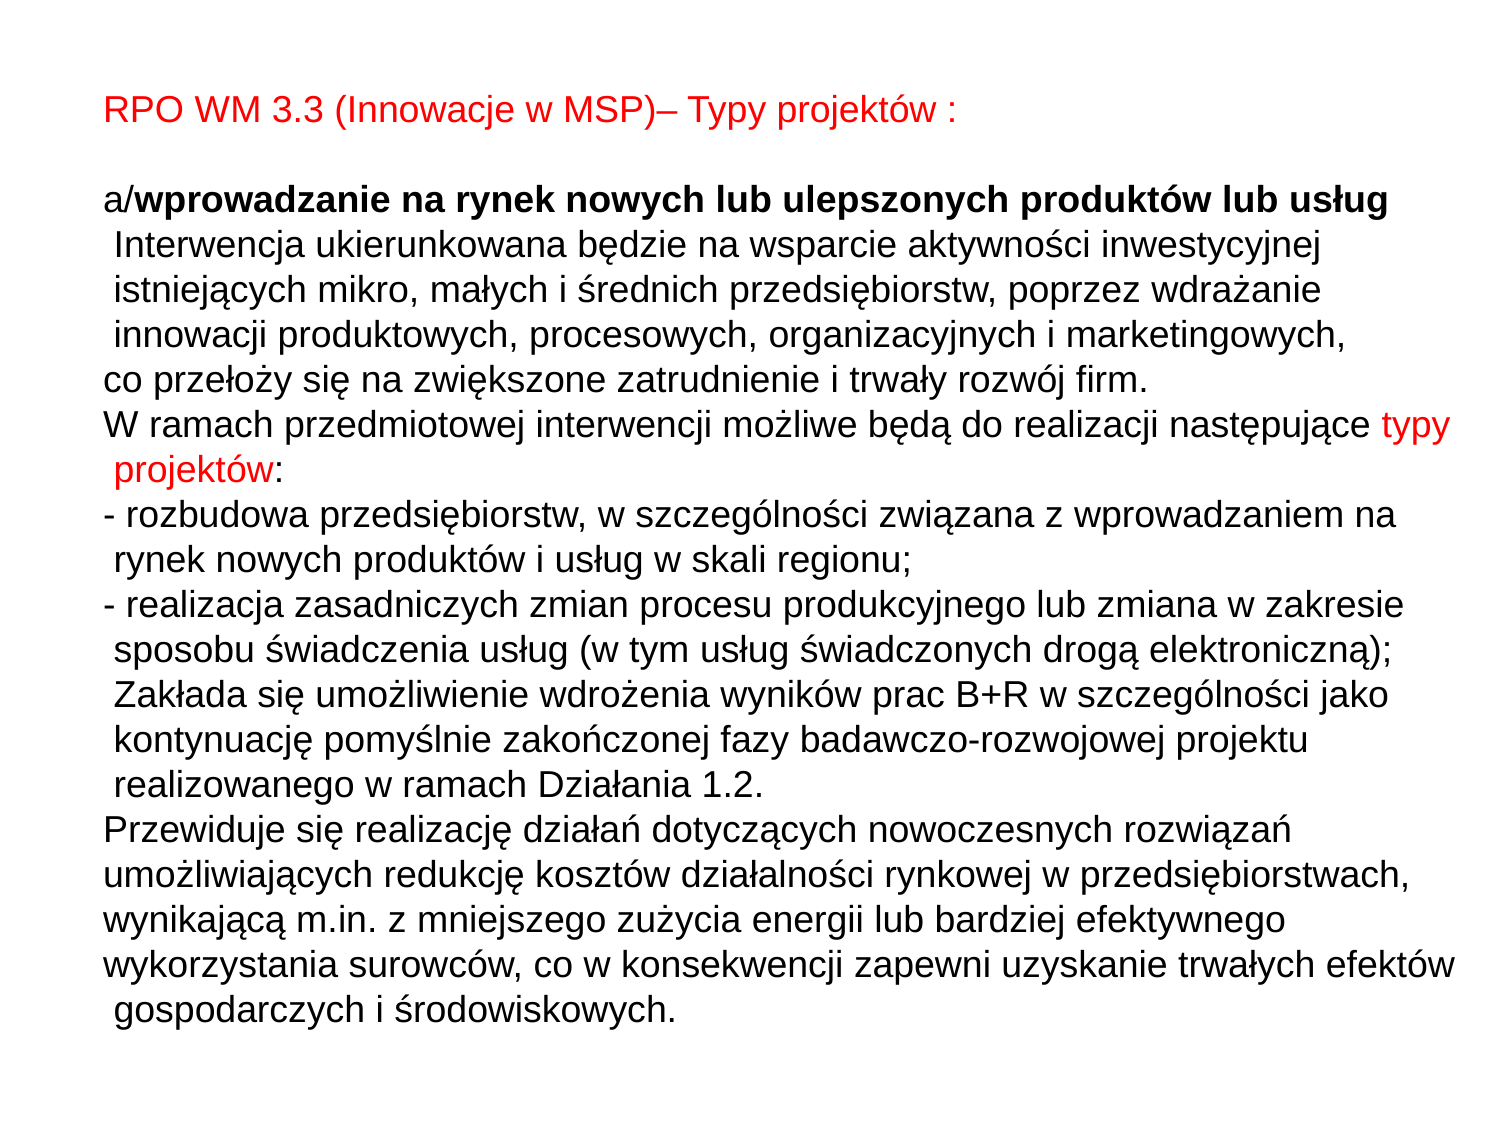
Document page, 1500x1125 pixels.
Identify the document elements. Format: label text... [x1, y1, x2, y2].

text_box RPO WM 3.3 (Innowacje w MSP)– Typy projektów : a/wprowadzanie na rynek nowych lub ulepszonych produktów lub usług Interwencja ukierunkowana będzie na wsparcie aktywności inwestycyjnej istniejących mikro, małych i średnich przedsiębiorstw, poprzez wdrażanie innowacji produktowych, procesowych, organizacyjnych i marketingowych, co przełoży się na zwiększone zatrudnienie i trwały rozwój firm. W ramach przedmiotowej interwencji możliwe będą do realizacji następujące typy projektów: - rozbudowa przedsiębiorstw, w szczególności związana z wprowadzaniem na rynek nowych produktów i usług w skali regionu; - realizacja zasadniczych zmian procesu produkcyjnego lub zmiana w zakresie sposobu świadczenia usług (w tym usług świadczonych drogą elektroniczną); Zakłada się umożliwienie wdrożenia wyników prac B+R w szczególności jako kontynuację pomyślnie zakończonej fazy badawczo-rozwojowej projektu realizowanego w ramach Działania 1.2. Przewiduje się realizację działań dotyczących nowoczesnych rozwiązań umożliwiających redukcję kosztów działalności rynkowej w przedsiębiorstwach, wynikającą m.in. z mniejszego zużycia energii lub bardziej efektywnego wykorzystania surowców, co w konsekwencji zapewni uzyskanie trwałych efektów gospodarczych i środowiskowych. [88, 78, 1500, 1125]
